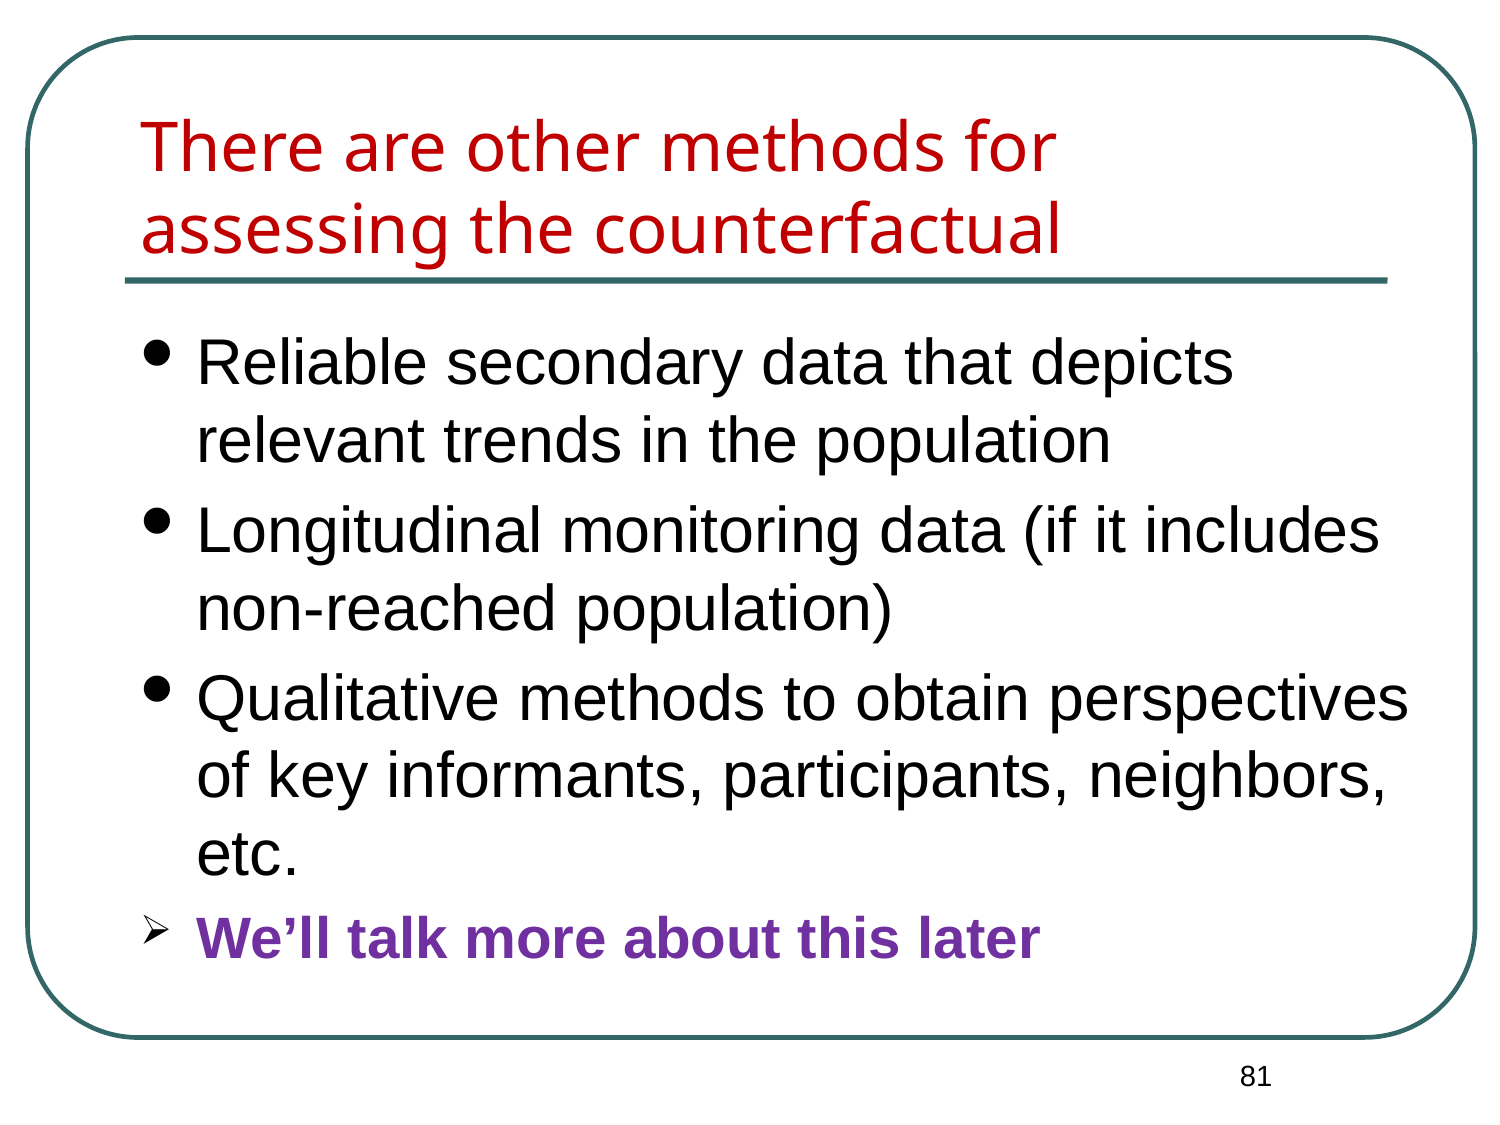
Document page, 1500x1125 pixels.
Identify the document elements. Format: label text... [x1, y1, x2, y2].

slide_number 81 [1124, 1049, 1388, 1125]
list Reliable secondary data that depicts relevant trends in the population Longitudinal monitoring data (if it includes non-reached population) Qualitative methods to obtain perspectives of key informants, participants, neighbors, etc. We’ll talk more about this later [125, 312, 1469, 975]
title There are other methods for assessing the counterfactual [125, 87, 1388, 275]
